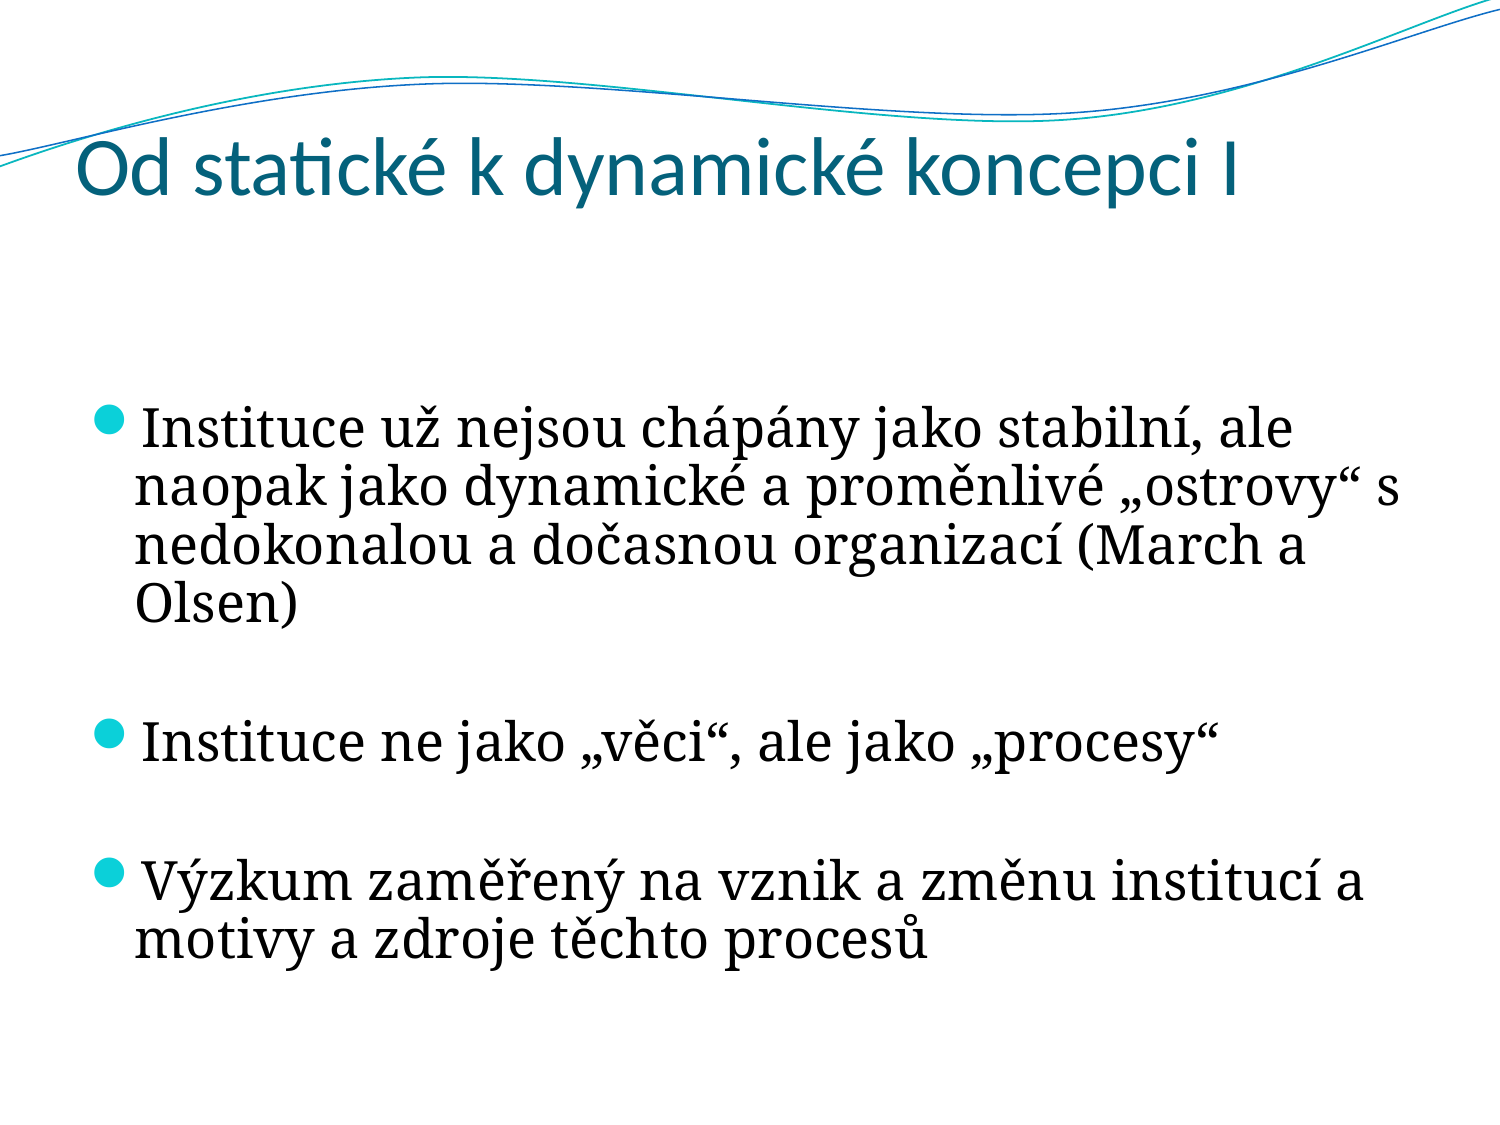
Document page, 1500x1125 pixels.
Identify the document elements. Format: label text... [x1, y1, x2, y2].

list Instituce už nejsou chápány jako stabilní, ale naopak jako dynamické a proměnlivé „ostrovy“ s nedokonalou a dočasnou organizací (March a Olsen) Instituce ne jako „věci“, ale jako „procesy“ Výzkum zaměřený na vznik a změnu institucí a motivy a zdroje těchto procesů [74, 317, 1426, 1038]
title Od statické k dynamické koncepci I [74, 24, 1426, 213]
